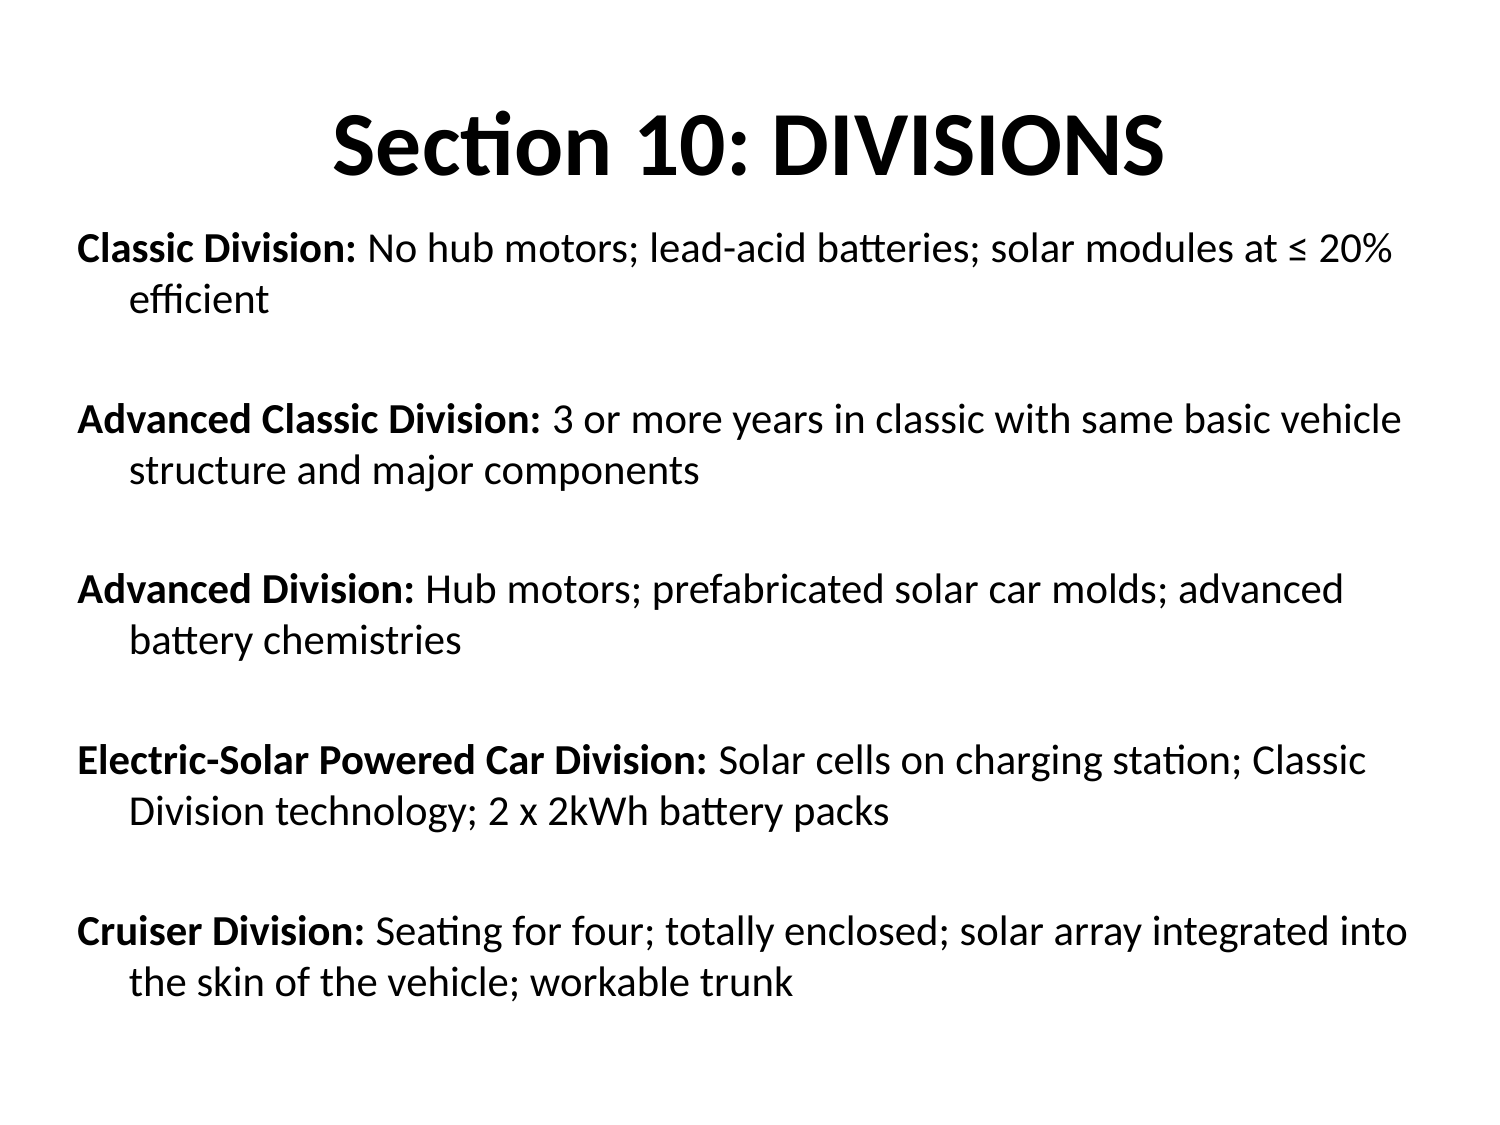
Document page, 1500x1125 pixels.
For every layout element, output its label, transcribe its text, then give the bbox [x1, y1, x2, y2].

list Classic Division: No hub motors; lead-acid batteries; solar modules at ≤ 20% efficient Advanced Classic Division: 3 or more years in classic with same basic vehicle structure and major components Advanced Division: Hub motors; prefabricated solar car molds; advanced battery chemistries Electric-Solar Powered Car Division: Solar cells on charging station; Classic Division technology; 2 x 2kWh battery packs Cruiser Division: Seating for four; totally enclosed; solar array integrated into the skin of the vehicle; workable trunk [62, 212, 1438, 1125]
title Section 10: DIVISIONS [74, 44, 1426, 212]
